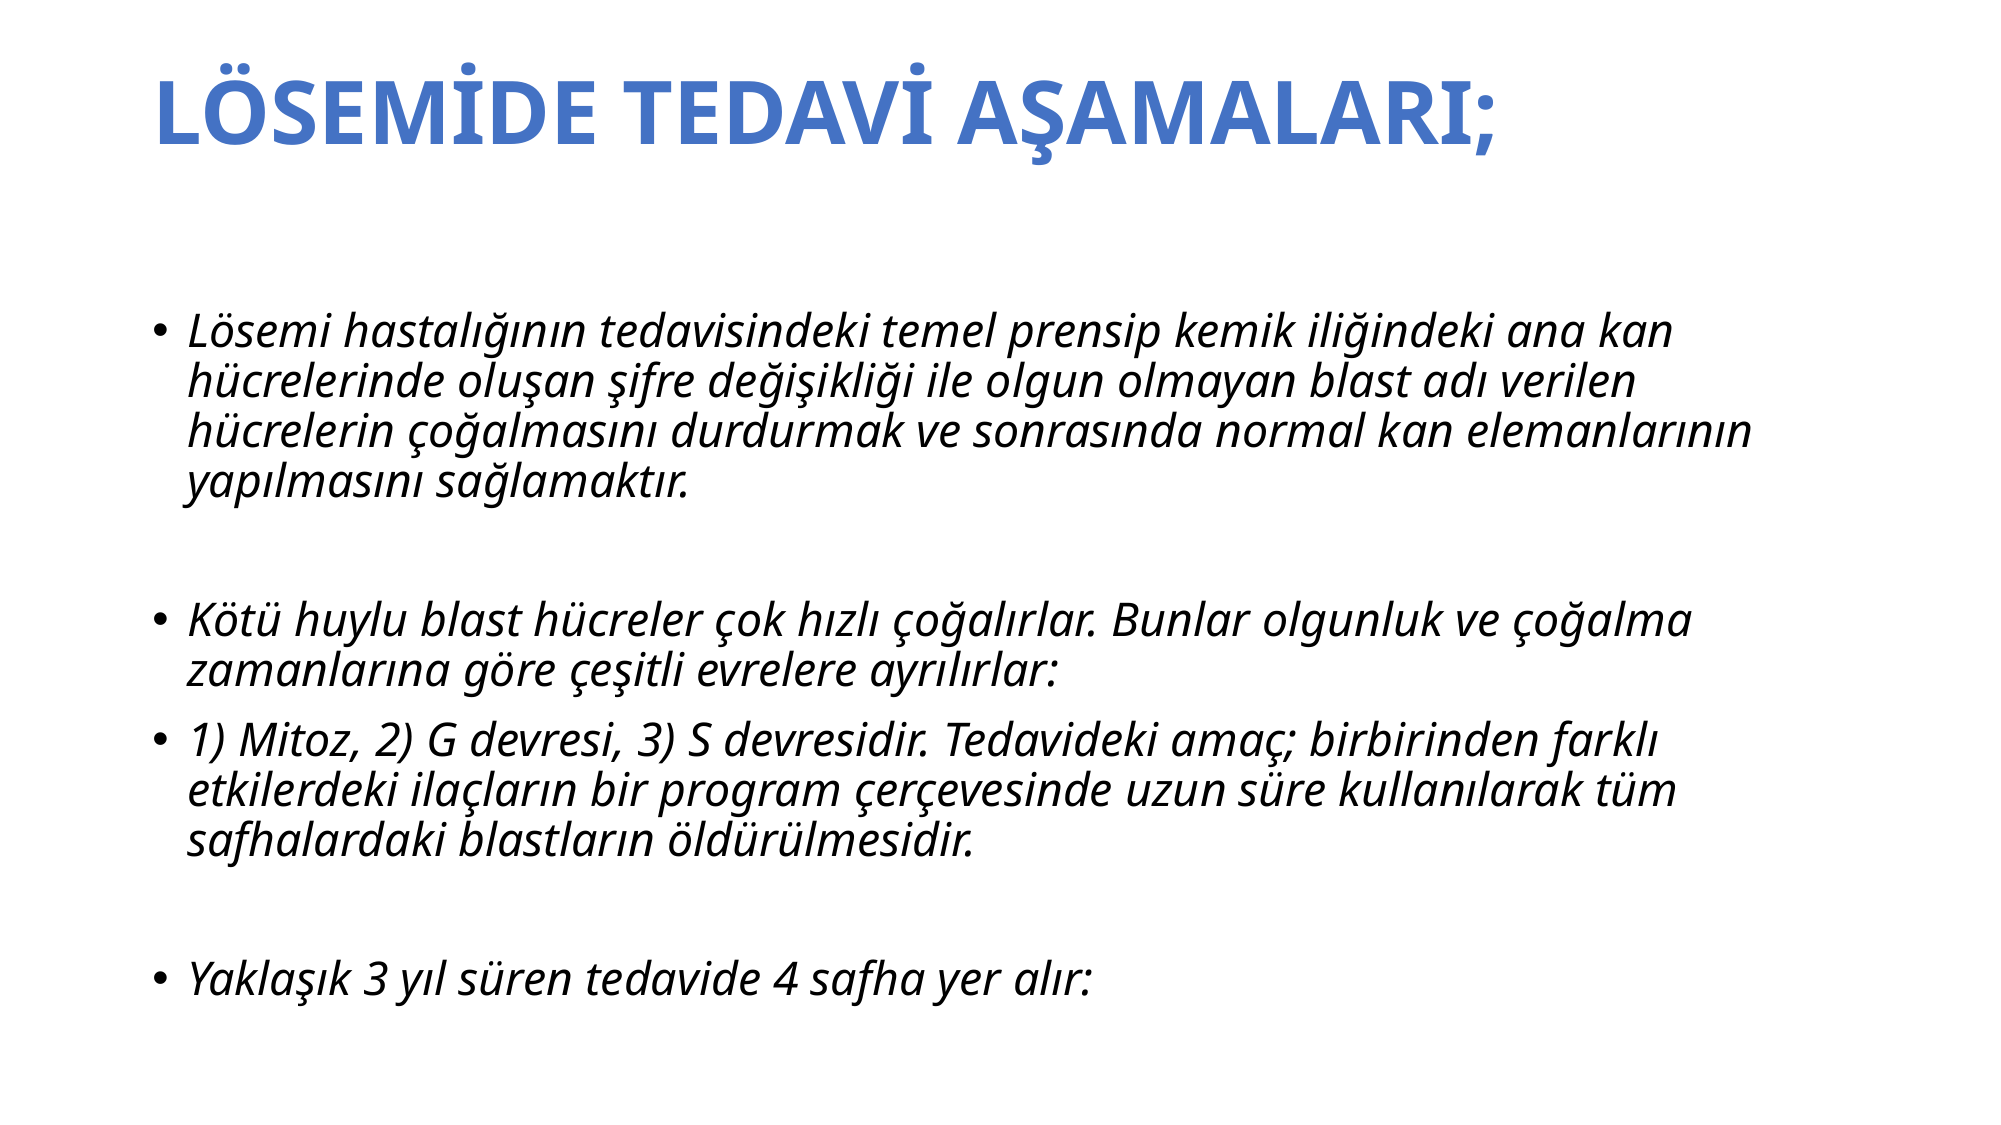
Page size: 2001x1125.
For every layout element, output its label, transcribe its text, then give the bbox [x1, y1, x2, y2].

title LÖSEMİDE TEDAVİ AŞAMALARI; [137, 59, 1863, 278]
list Lösemi hastalığının tedavisindeki temel prensip kemik iliğindeki ana kan hücrelerinde oluşan şifre değişikliği ile olgun olmayan blast adı verilen hücrelerin çoğalmasını durdurmak ve sonrasında normal kan elemanlarının yapılmasını sağlamaktır. Kötü huylu blast hücreler çok hızlı çoğalırlar. Bunlar olgunluk ve çoğalma zamanlarına göre çeşitli evrelere ayrılırlar: 1) Mitoz, 2) G devresi, 3) S devresidir. Tedavideki amaç; birbirinden farklı etkilerdeki ilaçların bir program çerçevesinde uzun süre kullanılarak tüm safhalardaki blastların öldürülmesidir. Yaklaşık 3 yıl süren tedavide 4 safha yer alır: [137, 299, 1863, 1014]
